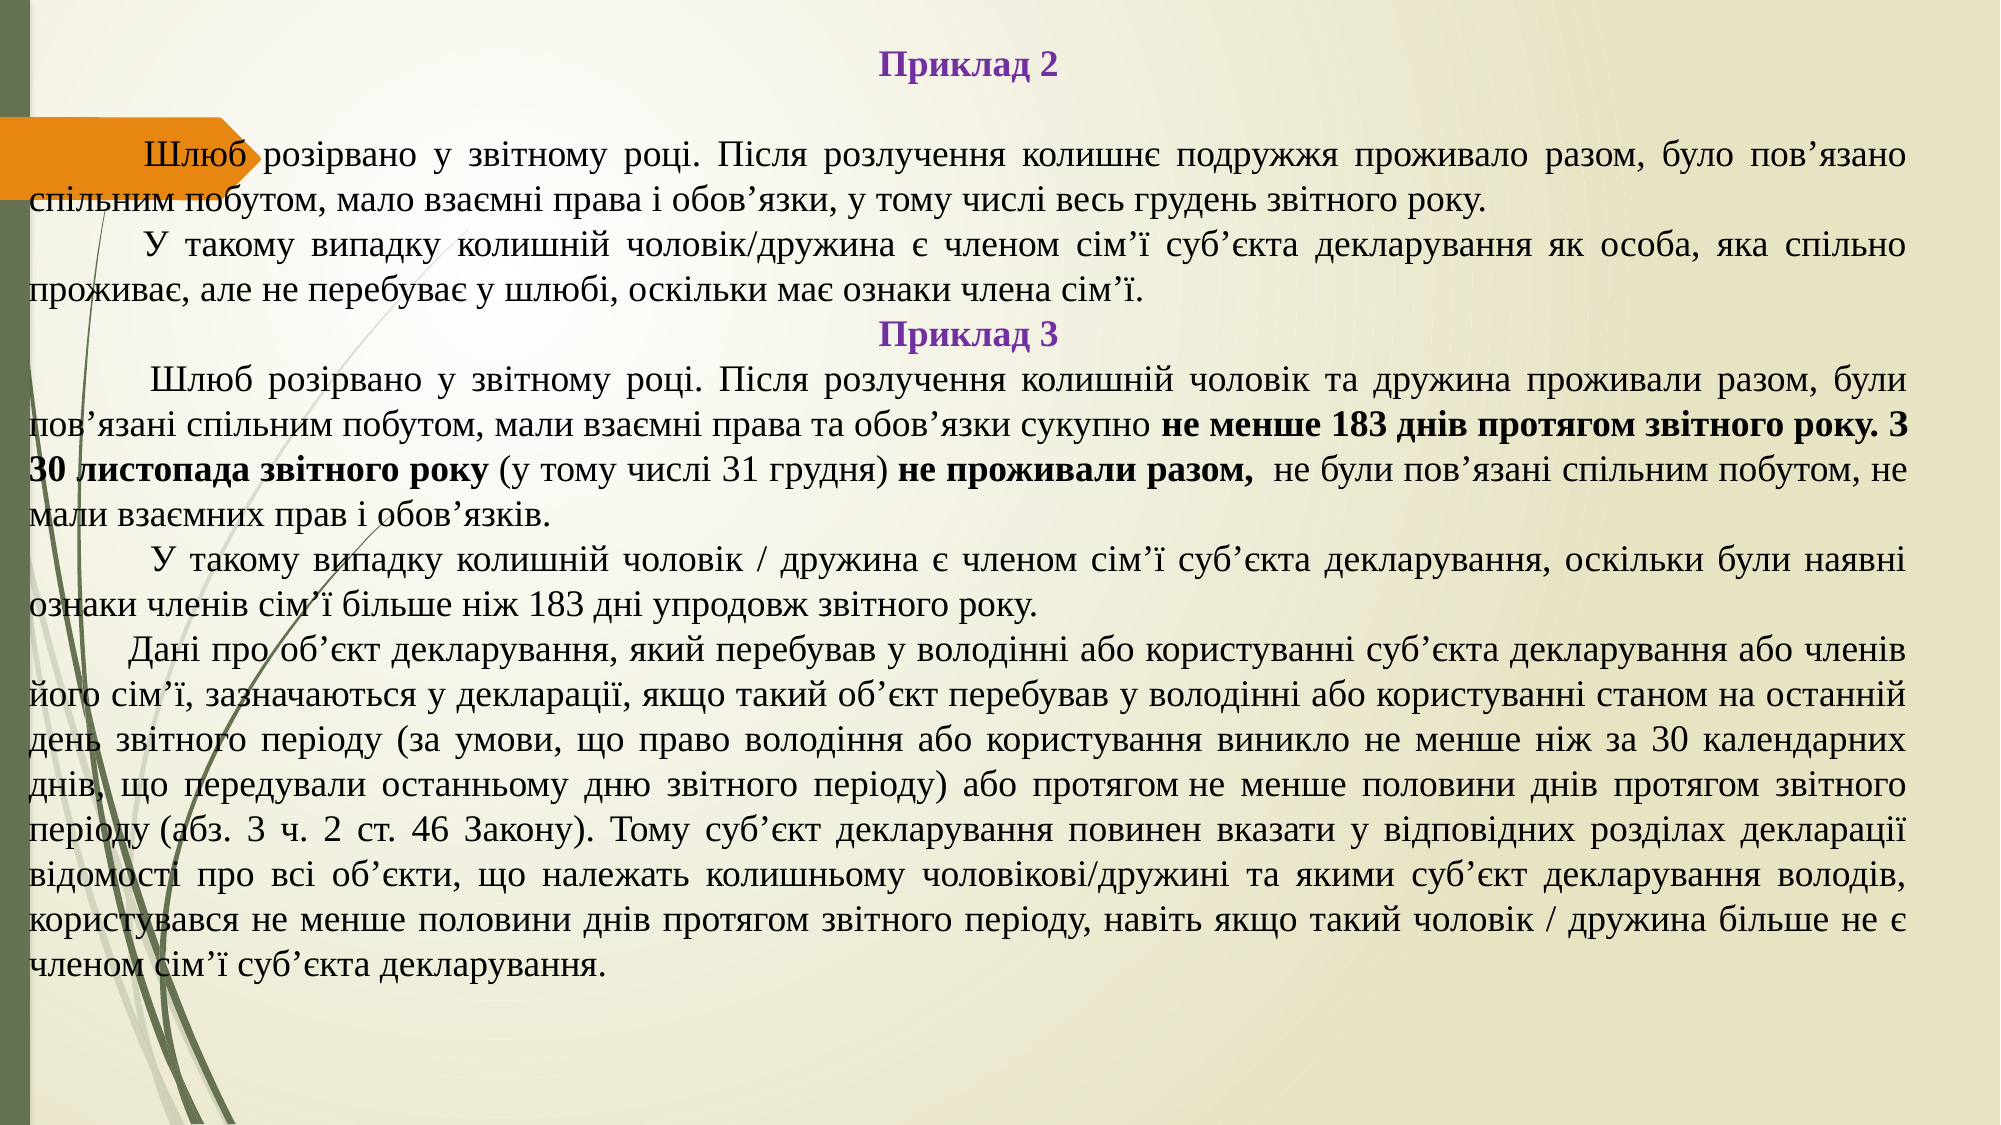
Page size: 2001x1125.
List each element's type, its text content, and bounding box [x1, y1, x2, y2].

text_box Приклад 2 Шлюб розірвано у звітному році. Після розлучення колишнє подружжя проживало разом, було пов’язано спільним побутом, мало взаємні права і обов’язки, у тому числі весь грудень звітного року. У такому випадку колишній чоловік/дружина є членом сім’ї суб’єкта декларування як особа, яка спільно проживає, але не перебуває у шлюбі, оскільки має ознаки члена сім’ї. Приклад 3 Шлюб розірвано у звітному році. Після розлучення колишній чоловік та дружина проживали разом, були пов’язані спільним побутом, мали взаємні права та обов’язки сукупно не менше 183 днів протягом звітного року. З 30 листопада звітного року (у тому числі 31 грудня) не проживали разом, не були пов’язані спільним побутом, не мали взаємних прав і обов’язків. У такому випадку колишній чоловік / дружина є членом сім’ї суб’єкта декларування, оскільки були наявні ознаки членів сім’ї більше ніж 183 дні упродовж звітного року. Дані про об’єкт декларування, який перебував у володінні або користуванні суб’єкта декларування або членів його сім’ї, зазначаються у декларації, якщо такий об’єкт перебував у володінні або користуванні станом на останній день звітного періоду (за умови, що право володіння або користування виникло не менше ніж за 30 календарних днів, що передували останньому дню звітного періоду) або протягом не менше половини днів протягом звітного періоду (абз. 3 ч. 2 ст. 46 Закону). Тому суб’єкт декларування повинен вказати у відповідних розділах декларації відомості про всі об’єкти, що належать колишньому чоловікові/дружині та якими суб’єкт декларування володів, користувався не менше половини днів протягом звітного періоду, навіть якщо такий чоловік / дружина більше не є членом сім’ї суб’єкта декларування. [13, 0, 1924, 1036]
